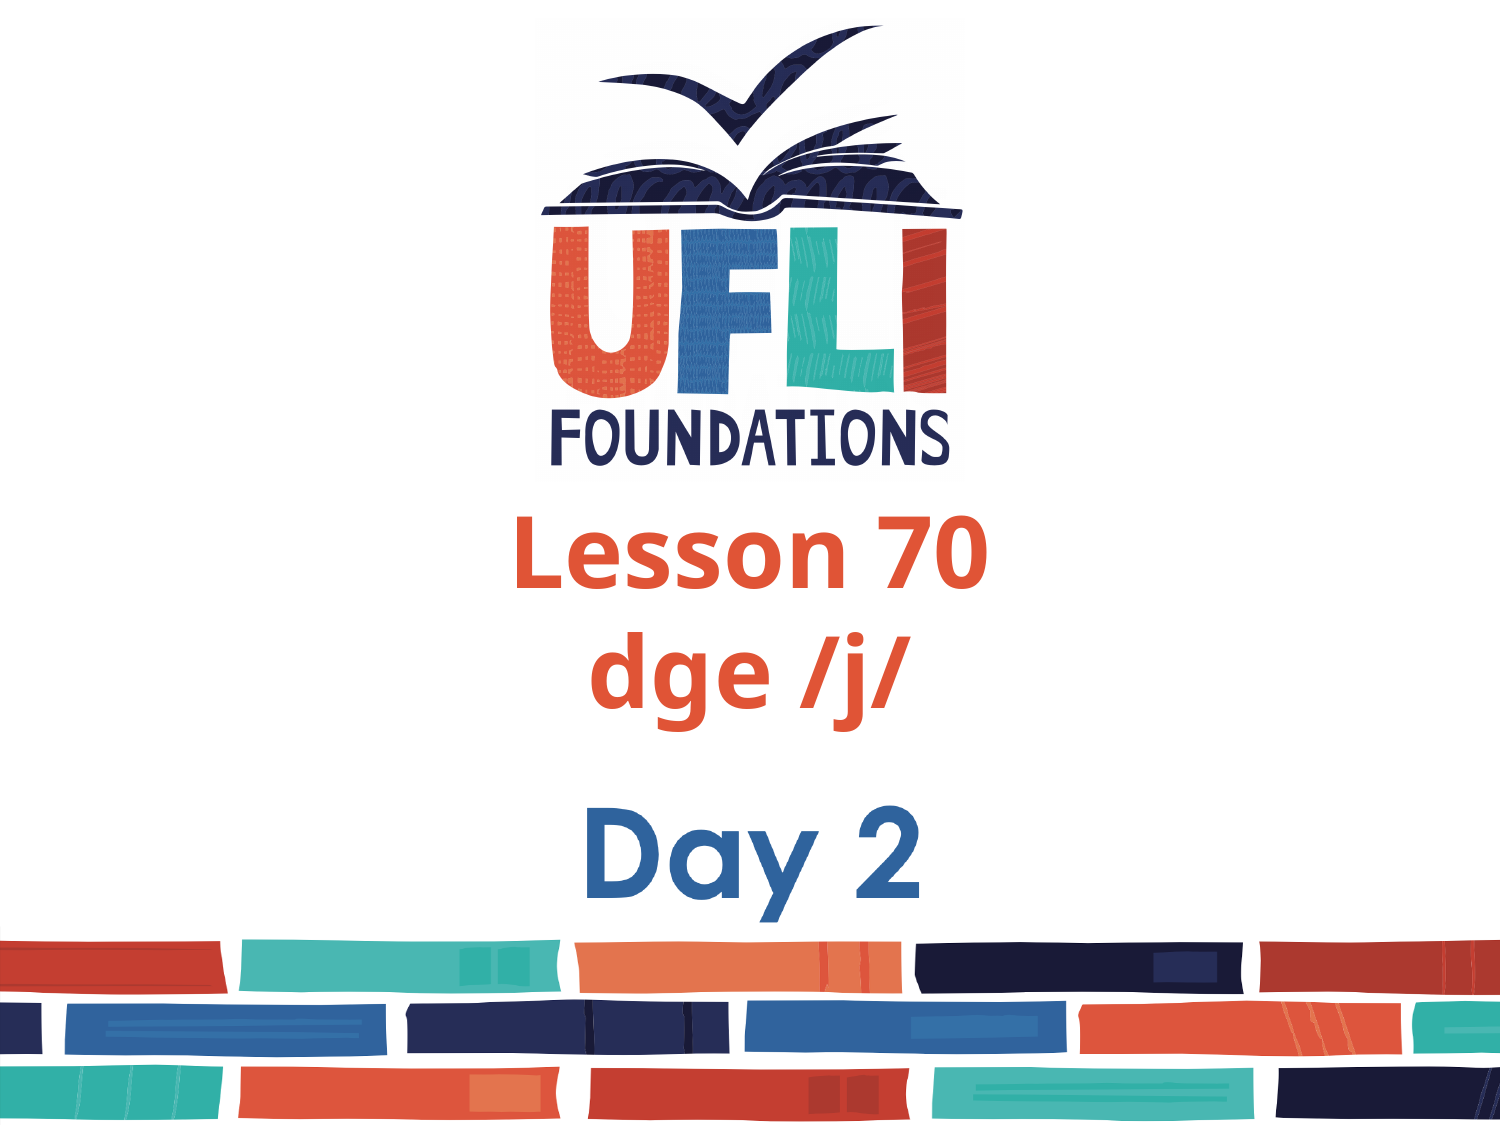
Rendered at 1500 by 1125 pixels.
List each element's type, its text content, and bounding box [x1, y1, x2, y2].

picture [0, 0, 1500, 1125]
text_box Lesson 70 dge /j/ [149, 481, 1351, 753]
